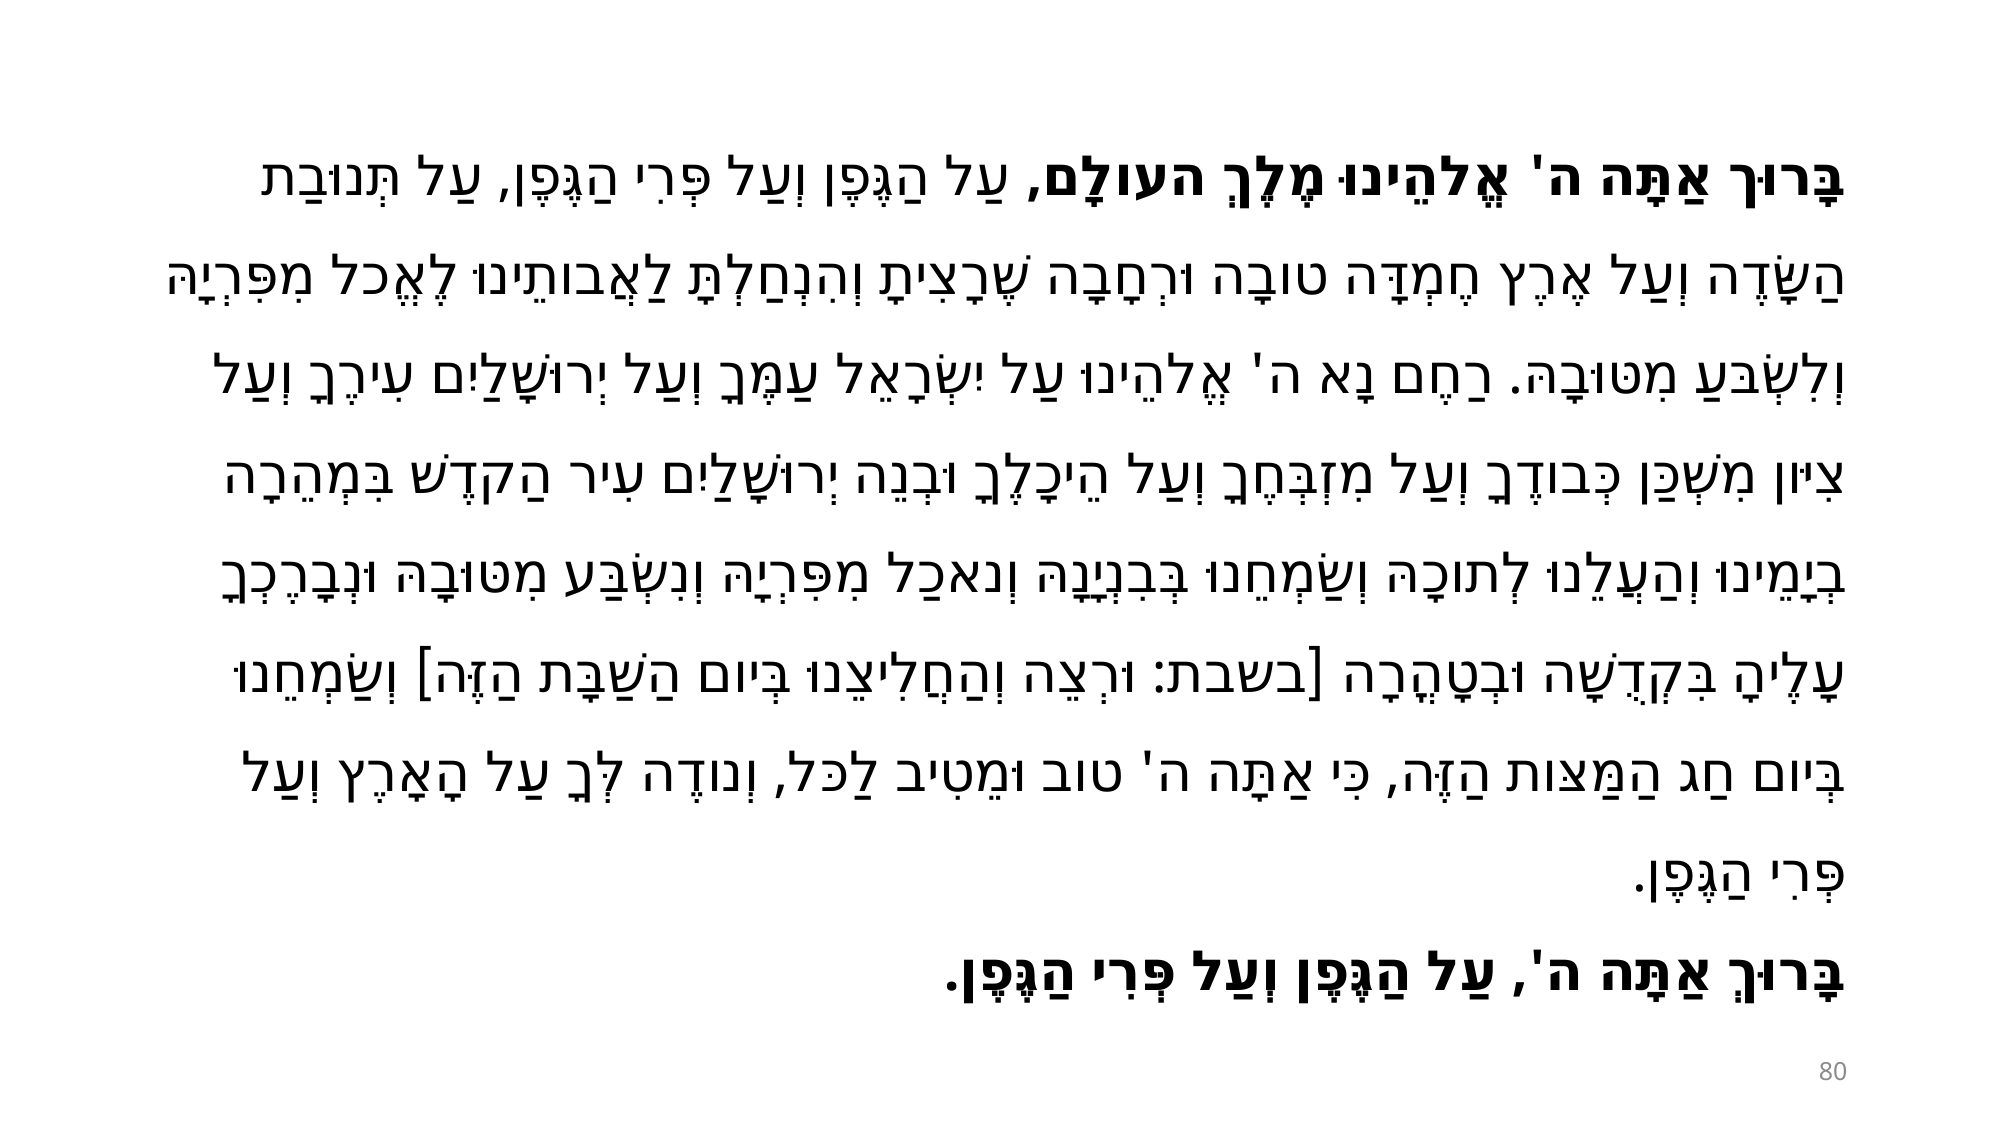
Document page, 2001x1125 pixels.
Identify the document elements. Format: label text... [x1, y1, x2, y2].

slide_number 80 [1412, 1042, 1863, 1103]
list בָּרוּך אַתָּה ה' אֱלהֵינוּ מֶלֶךְ העולָם, עַל הַגֶּפֶן וְעַל פְּרִי הַגֶּפֶן, עַל תְּנוּבַת הַשָּׂדֶה וְעַל אֶרֶץ חֶמְדָּה טובָה וּרְחָבָה שֶׁרָצִיתָ וְהִנְחַלְתָּ לַאֲבותֵינוּ לֶאֱכל מִפִּרְיָהּ וְלִשְׂבּעַ מִטּוּבָהּ. רַחֶם נָא ה' אֱלהֵינוּ עַל יִשְׂרָאֵל עַמֶּךָ וְעַל יְרוּשָׁלַיִם עִירֶךָ וְעַל צִיּון מִשְׁכַּן כְּבודֶךָ וְעַל מִזְבְּחֶךָ וְעַל הֵיכָלֶךָ וּבְנֵה יְרוּשָׁלַיִם עִיר הַקדֶשׁ בִּמְהֵרָה בְיָמֵינוּ וְהַעֲלֵנוּ לְתוכָהּ וְשַׂמְחֵנוּ בְּבִנְיָנָהּ וְנאכַל מִפִּרְיָהּ וְנִשְׂבַּע מִטּוּבָהּ וּנְבָרֶכְךָ עָלֶיהָ בִּקְדֻשָׁה וּבְטָהֳרָה [בשבת: וּרְצֵה וְהַחֲלִיצֵנוּ בְּיום הַשַׁבָּת הַזֶּה] וְשַׂמְחֵנוּ בְּיום חַג הַמַּצּות הַזֶּה, כִּי אַתָּה ה' טוב וּמֵטִיב לַכּל, וְנודֶה לְּךָ עַל הָאָרֶץ וְעַל פְּרִי הַגֶּפֶן. בָּרוּךְ אַתָּה ה', עַל הַגֶּפֶן וְעַל פְּרִי הַגֶּפֶן. [137, 99, 1863, 1014]
